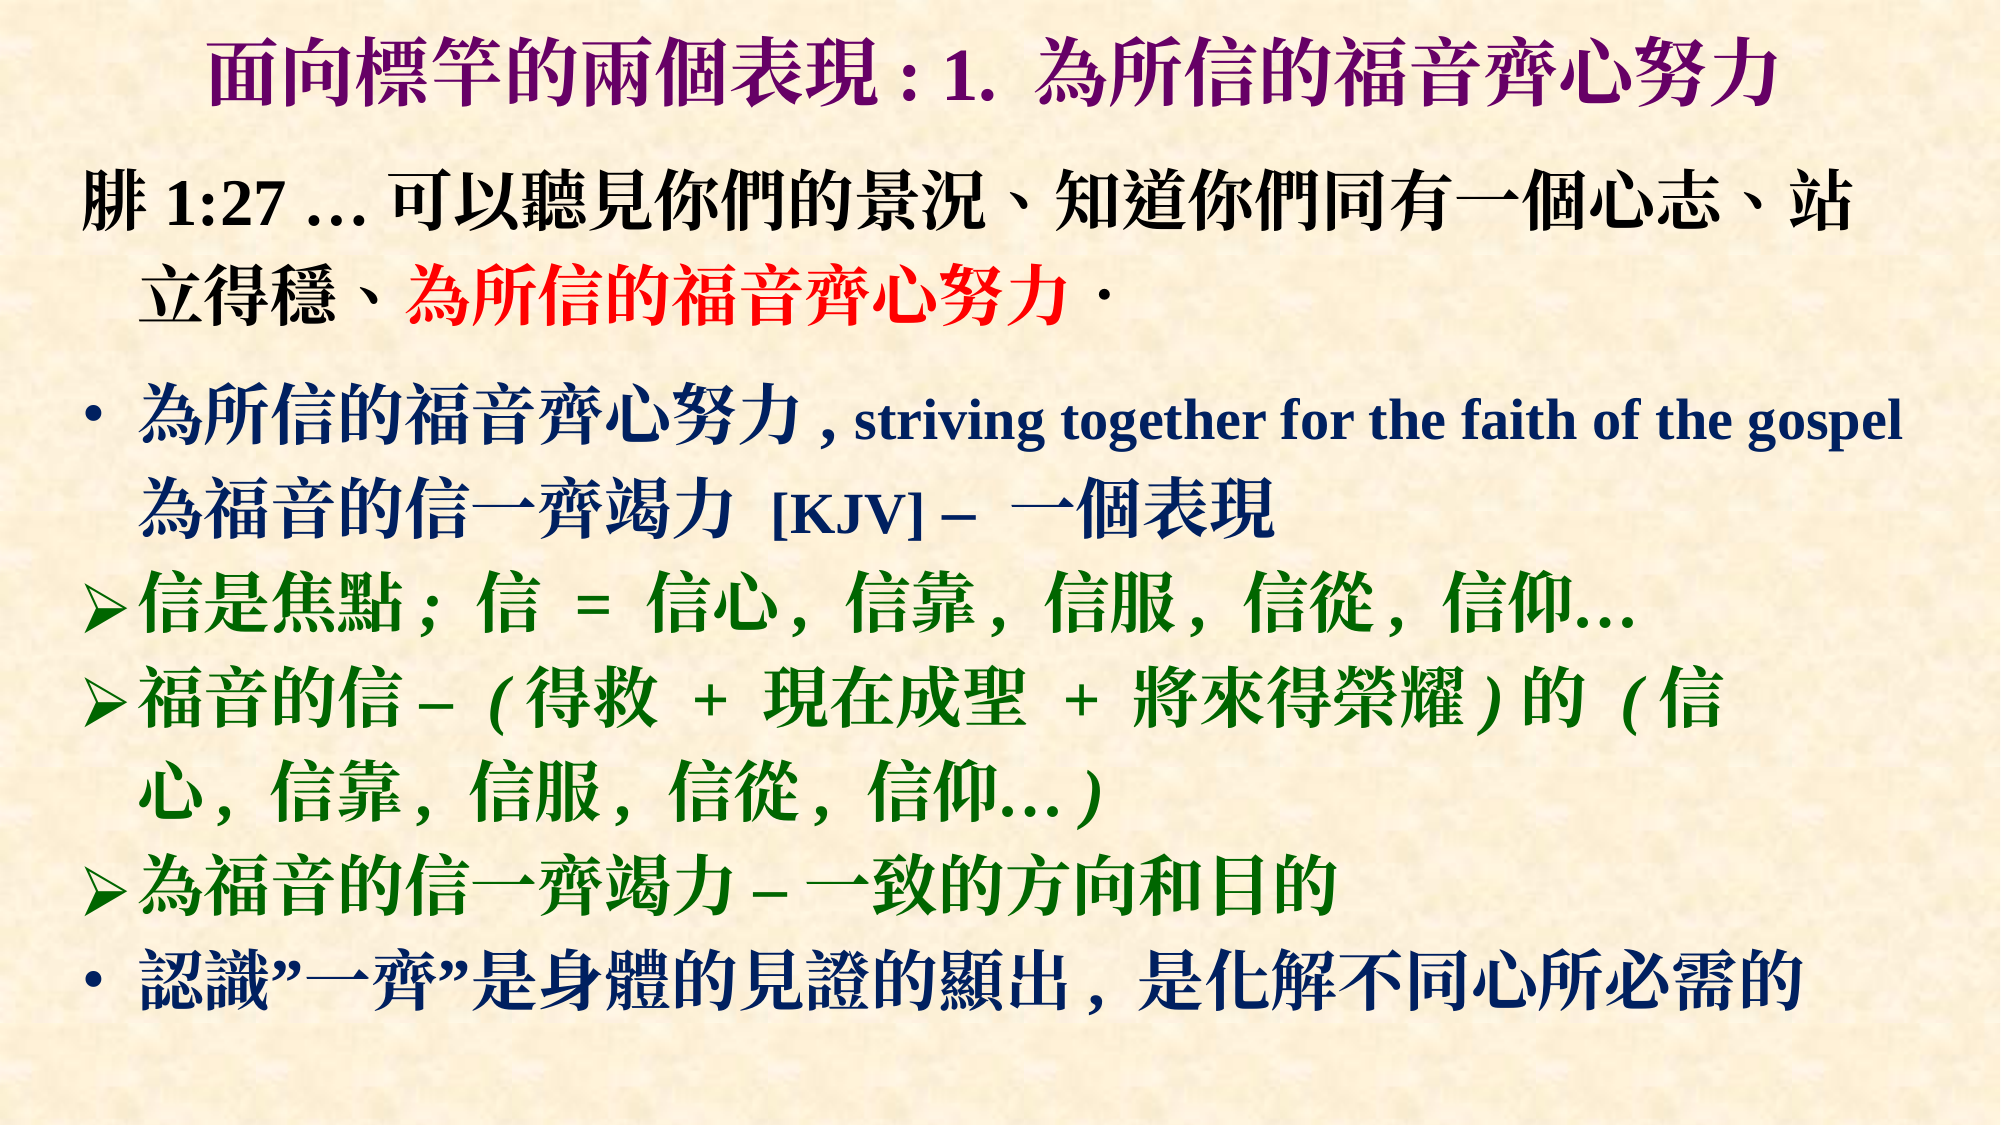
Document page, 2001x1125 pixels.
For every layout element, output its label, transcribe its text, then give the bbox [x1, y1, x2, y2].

title 面向標竿的兩個表現: 1. 為所信的福音齊心努力 [43, 19, 1945, 123]
picture [0, 0, 2001, 1125]
list 腓1:27 …可以聽見你們的景況、知道你們同有一個心志、站立得穩、為所信的福音齊心努力． 為所信的福音齊心努力, striving together for the faith of the gospel 為福音的信一齊竭力 [KJV] – 一個表現 信是焦點; 信 = 信心, 信靠, 信服, 信從, 信仰… 福音的信 – (得救 + 現在成聖 + 將來得榮耀)的 (信心, 信靠, 信服, 信從, 信仰…) 為福音的信一齊竭力 – 一致的方向和目的 認識”一齊”是身體的見證的顯出, 是化解不同心所必需的 [66, 137, 1933, 1047]
